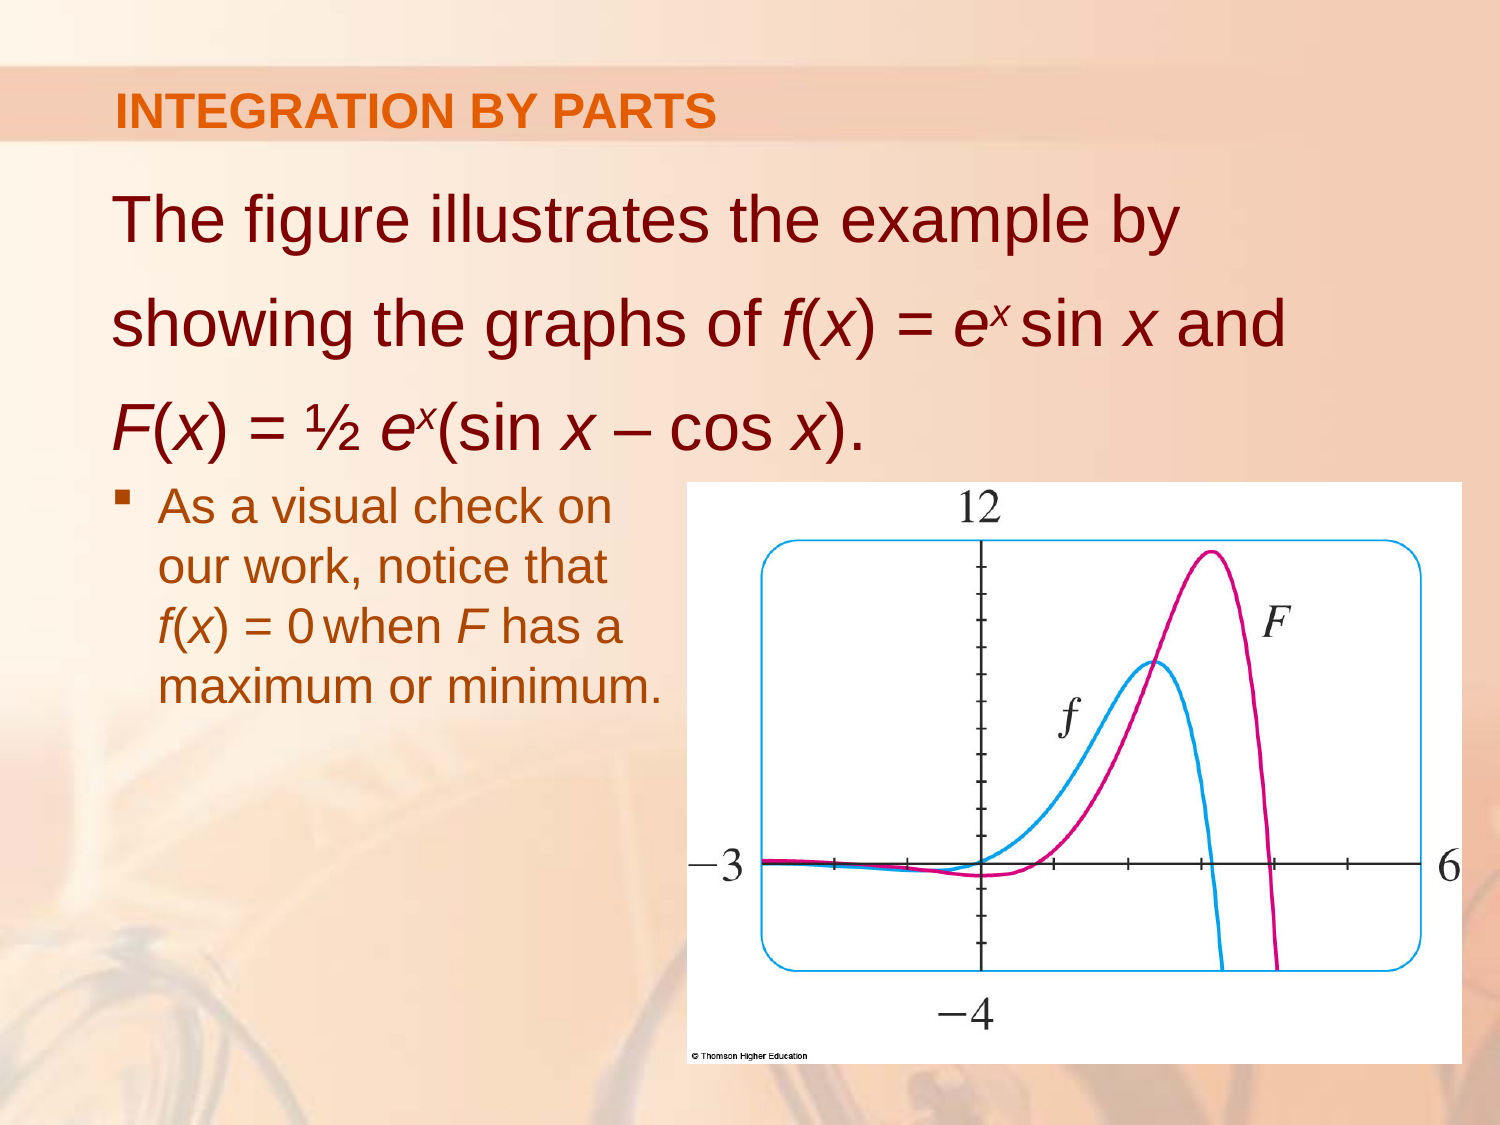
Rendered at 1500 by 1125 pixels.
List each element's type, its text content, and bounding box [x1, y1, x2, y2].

list The figure illustrates the example by showing the graphs of f(x) = ex sin x and F(x) = ½ ex(sin x – cos x). As a visual check on our work, notice that f(x) = 0 when F has a maximum or minimum. [96, 144, 1500, 1107]
title INTEGRATION BY PARTS [99, 60, 975, 157]
picture [687, 482, 1462, 1065]
picture [0, 0, 1500, 1125]
